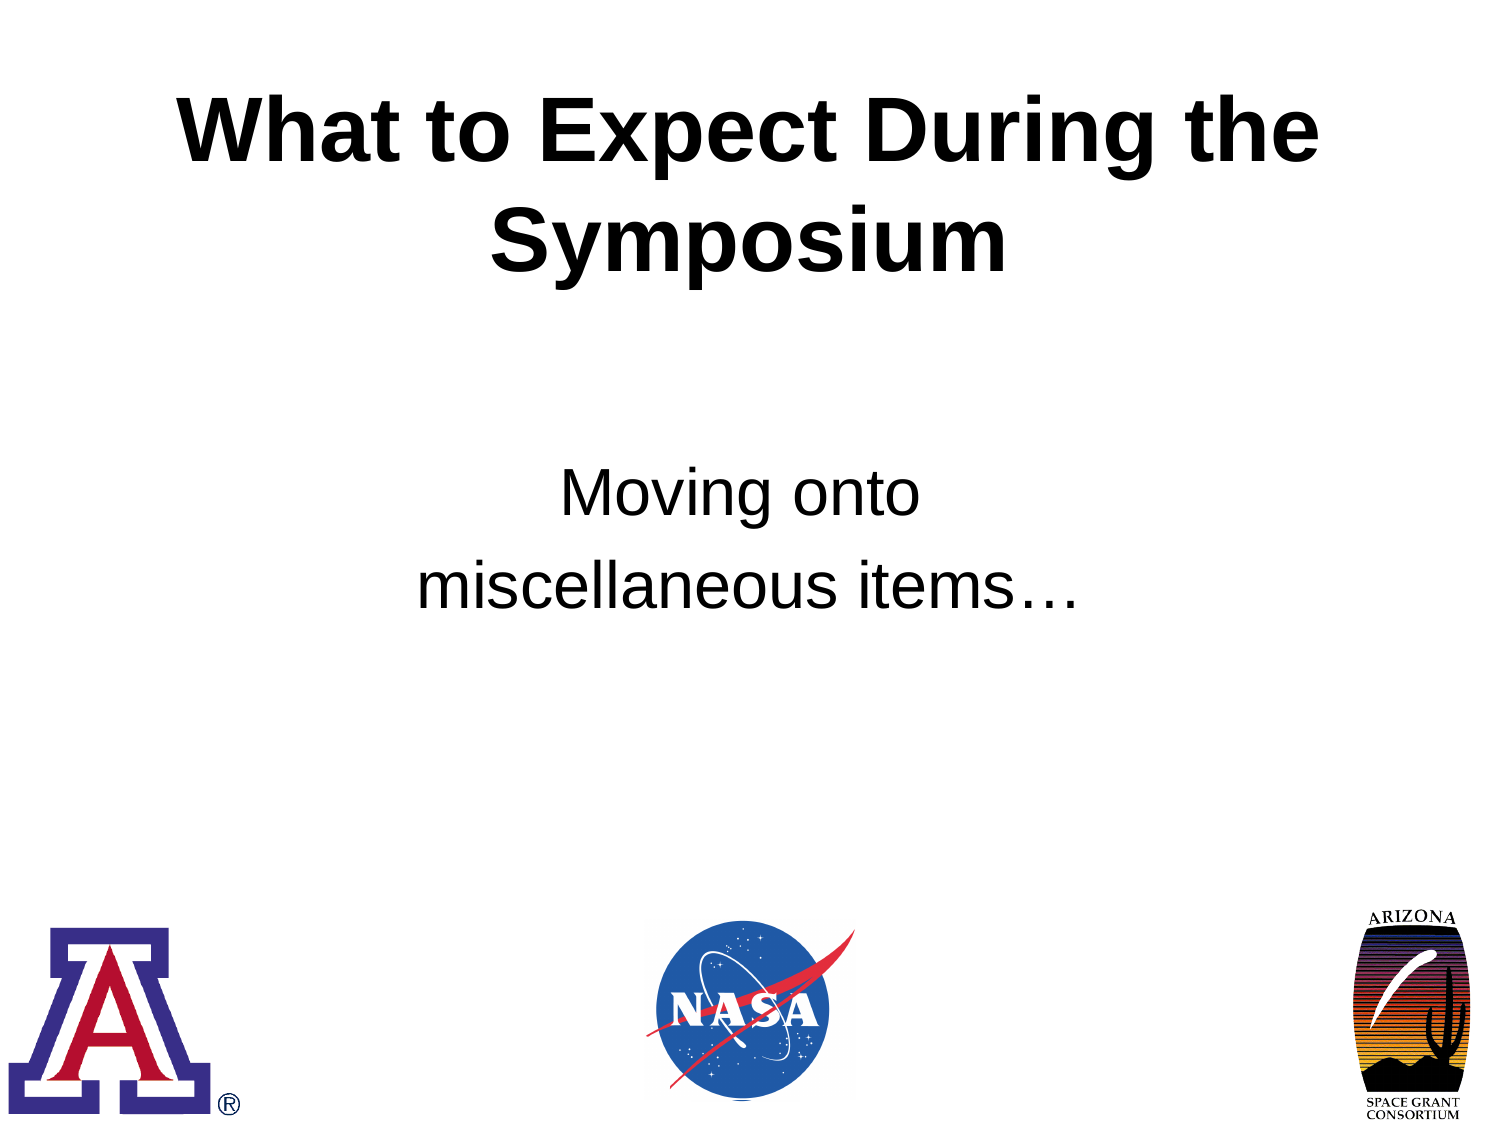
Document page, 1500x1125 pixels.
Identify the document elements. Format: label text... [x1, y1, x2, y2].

title What to Expect During the Symposium [112, 59, 1388, 301]
picture [1347, 905, 1475, 1122]
picture [1, 918, 240, 1122]
picture [644, 918, 856, 1102]
subtitle Moving onto miscellaneous items… [225, 441, 1275, 779]
